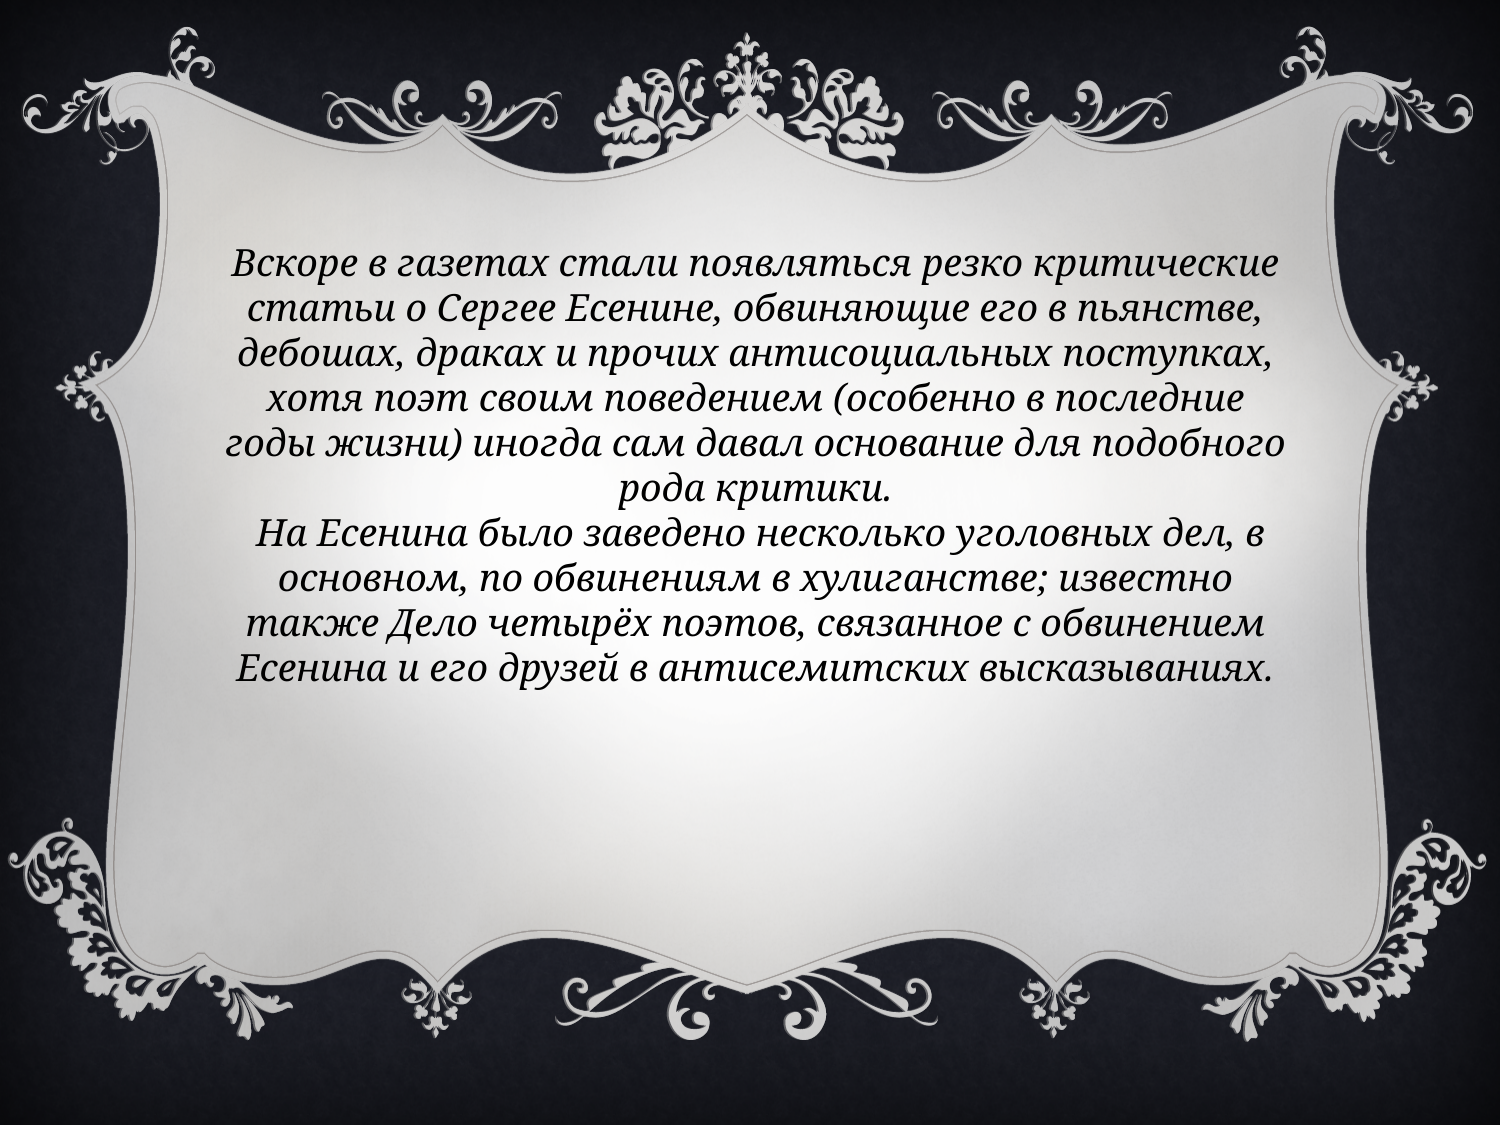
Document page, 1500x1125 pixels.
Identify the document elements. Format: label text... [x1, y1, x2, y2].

picture [0, 0, 1500, 1125]
text_box Вскоре в газетах стали появляться резко критические статьи о Сергее Есенине, обвиняющие его в пьянстве, дебошах, драках и прочих антисоциальных поступках, хотя поэт своим поведением (особенно в последние годы жизни) иногда сам давал основание для подобного рода критики. На Есенина было заведено несколько уголовных дел, в основном, по обвинениям в хулиганстве; известно также Дело четырёх поэтов, связанное с обвинением Есенина и его друзей в антисемитских высказываниях. [206, 231, 1306, 697]
